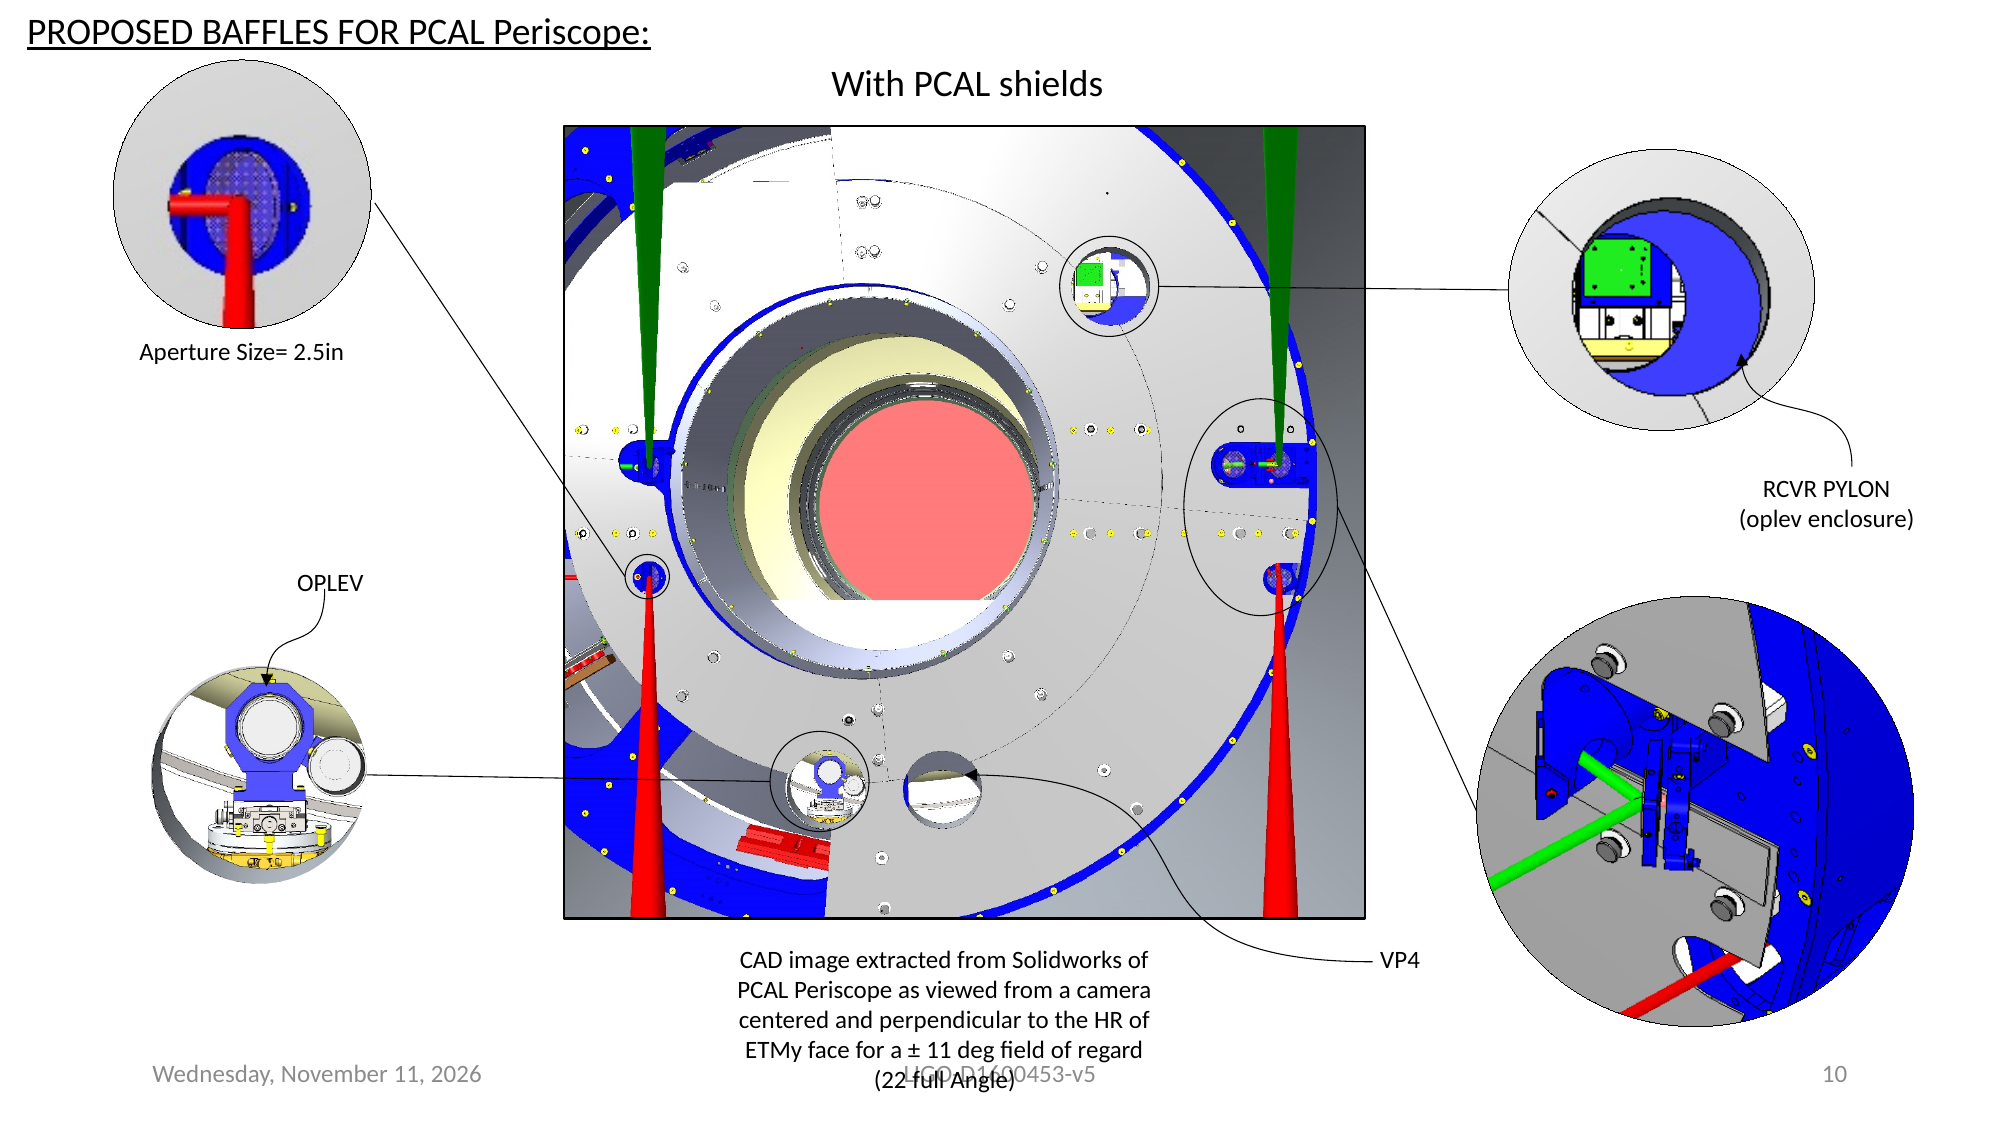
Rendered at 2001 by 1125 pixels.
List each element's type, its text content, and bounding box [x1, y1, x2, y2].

text_box VP4 [1365, 935, 1436, 981]
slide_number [137, 1042, 588, 1103]
text_box PROPOSED BAFFLES FOR PCAL Periscope: [12, 0, 666, 60]
picture [113, 59, 372, 329]
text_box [366, 774, 771, 782]
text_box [964, 774, 1373, 962]
text_box CAD image extracted from Solidworks of PCAL Periscope as viewed from a camera centered and perpendicular to the HR of ETMy face for a ± 11 deg field of regard (22 full Angle) [720, 935, 1170, 1042]
picture [1508, 149, 1815, 431]
slide_number 10 [1412, 1042, 1863, 1103]
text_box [1337, 506, 1477, 812]
text_box With PCAL shields [816, 52, 1142, 112]
picture [1476, 596, 1914, 1027]
text_box RCVR PYLON (oplev enclosure) [1724, 465, 1930, 540]
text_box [246, 608, 345, 667]
text_box Aperture Size= 2.5in [124, 329, 360, 374]
picture [150, 665, 367, 884]
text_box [1739, 354, 1854, 466]
footer LIGO-D1600453-v5 [662, 1042, 1338, 1103]
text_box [374, 202, 626, 577]
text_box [1158, 286, 1509, 290]
picture [564, 126, 1364, 918]
text_box OPLEV [282, 559, 379, 604]
